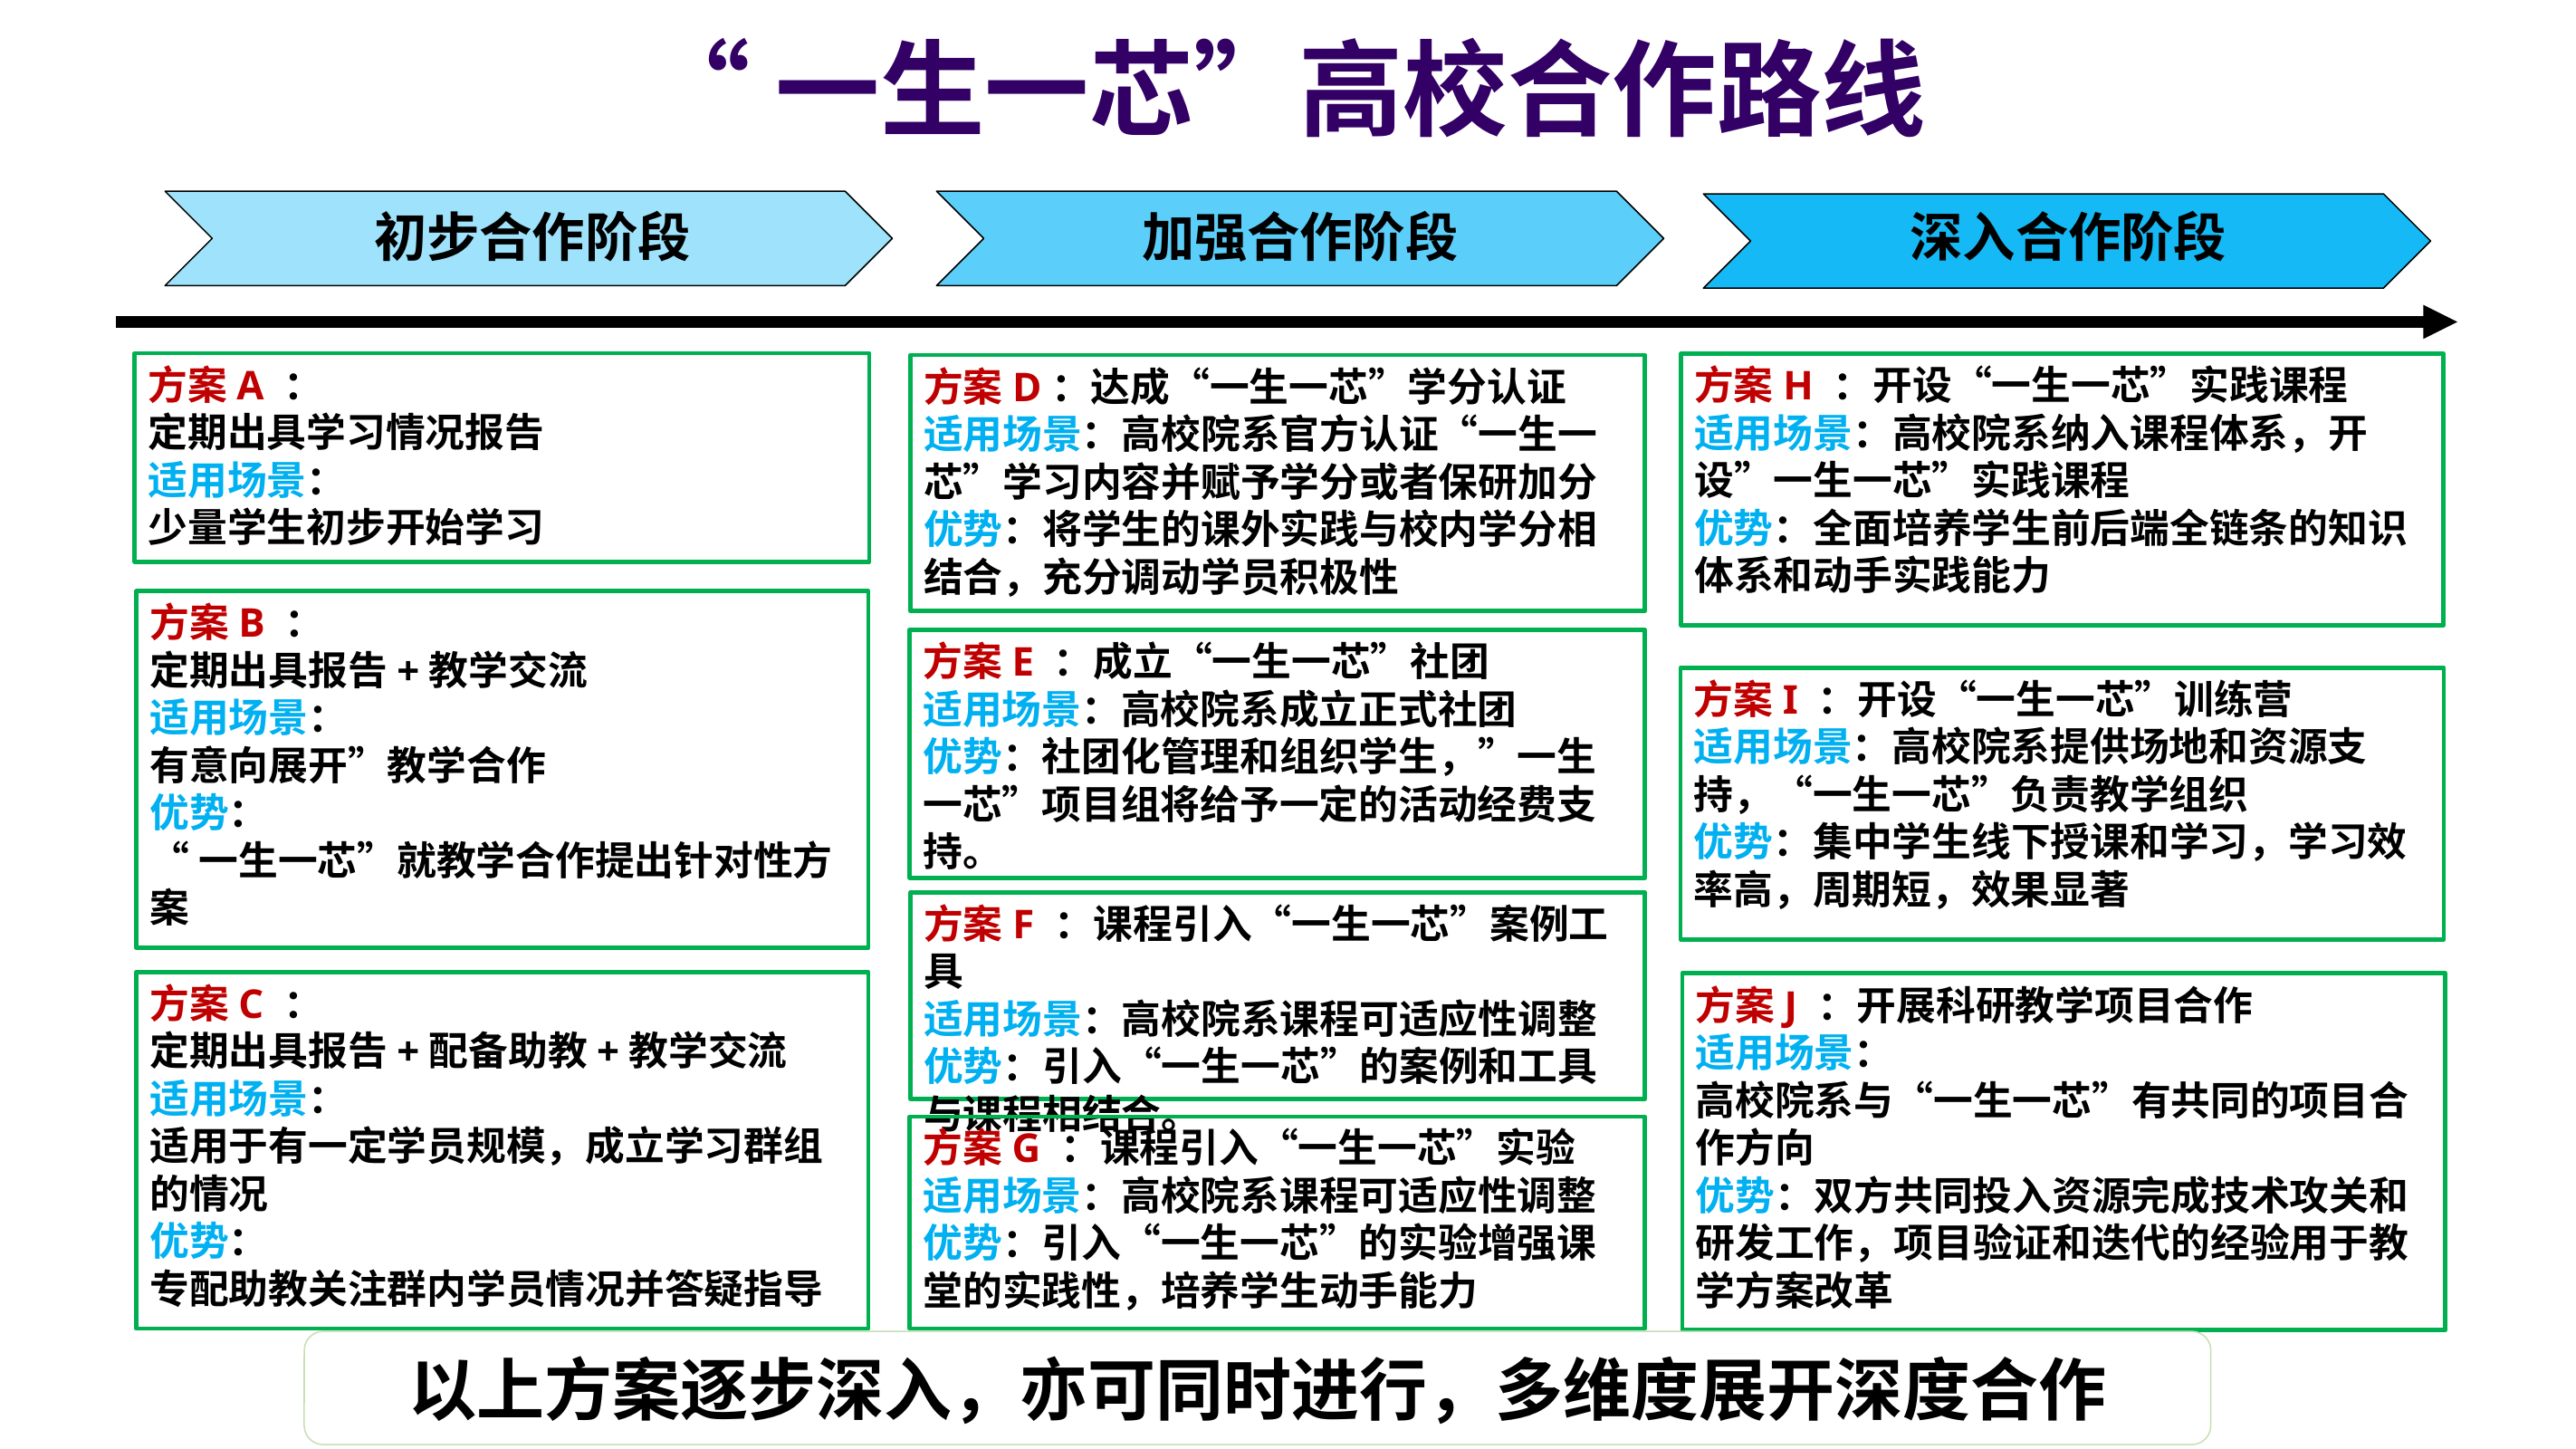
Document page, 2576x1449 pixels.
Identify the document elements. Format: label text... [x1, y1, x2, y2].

text_box 初步合作阶段 [226, 197, 838, 274]
text_box 方案B ： 定期出具报告+教学交流 适用场景： 有意向展开”教学合作 优势： “一生一芯”就教学合作提出针对性方案 [136, 590, 869, 948]
text_box 方案A ： 定期出具学习情况报告 适用场景： 少量学生初步开始学习 [134, 353, 870, 562]
text_box 方案J ：开展科研教学项目合作 适用场景： 高校院系与“一生一芯”有共同的项目合作方向 优势：双方共同投入资源完成技术攻关和研发工作，项目验证和迭代的经验用于教学方案改革 [1681, 973, 2446, 1330]
text_box 方案H ：开设“一生一芯”实践课程 适用场景：高校院系纳入课程体系，开设”一生一芯”实践课程 优势：全面培养学生前后端全链条的知识体系和动手实践能力 [1681, 353, 2444, 626]
text_box 方案I ：开设“一生一芯”训练营 适用场景：高校院系提供场地和资源支持，“一生一芯”负责教学组织 优势：集中学生线下授课和学习，学习效率高，周期短，效果显著 [1681, 667, 2444, 940]
text_box [165, 191, 893, 286]
text_box 深入合作阶段 [1762, 197, 2374, 274]
title “一生一芯”高校合作路线 [129, 1, 2444, 172]
text_box [1703, 194, 2431, 289]
text_box 方案C ： 定期出具报告+配备助教+教学交流 适用场景： 适用于有一定学员规模，成立学习群组的情况 优势： 专配助教关注群内学员情况并答疑指导 [136, 972, 868, 1329]
text_box 方案E ：成立“一生一芯”社团 适用场景：高校院系成立正式社团 优势：社团化管理和组织学生，”一生一芯”项目组将给予一定的活动经费支持。 [909, 629, 1645, 878]
text_box [936, 191, 1664, 286]
text_box 以上方案逐步深入，亦可同时进行，多维度展开深度合作 [303, 1331, 2211, 1445]
text_box 加强合作阶段 [994, 197, 1606, 274]
text_box 方案G ：课程引入“一生一芯”实验 适用场景：高校院系课程可适应性调整 优势：引入“一生一芯”的实验增强课堂的实践性，培养学生动手能力 [909, 1116, 1645, 1329]
text_box 方案F ：课程引入“一生一芯”案例工具 适用场景：高校院系课程可适应性调整优势：引入“一生一芯”的案例和工具与课程相结合。 [910, 892, 1645, 1099]
text_box 方案D：达成“一生一芯”学分认证 适用场景：高校院系官方认证“一生一芯”学习内容并赋予学分或者保研加分 优势：将学生的课外实践与校内学分相结合，充分调动学员积极性 [910, 355, 1645, 611]
